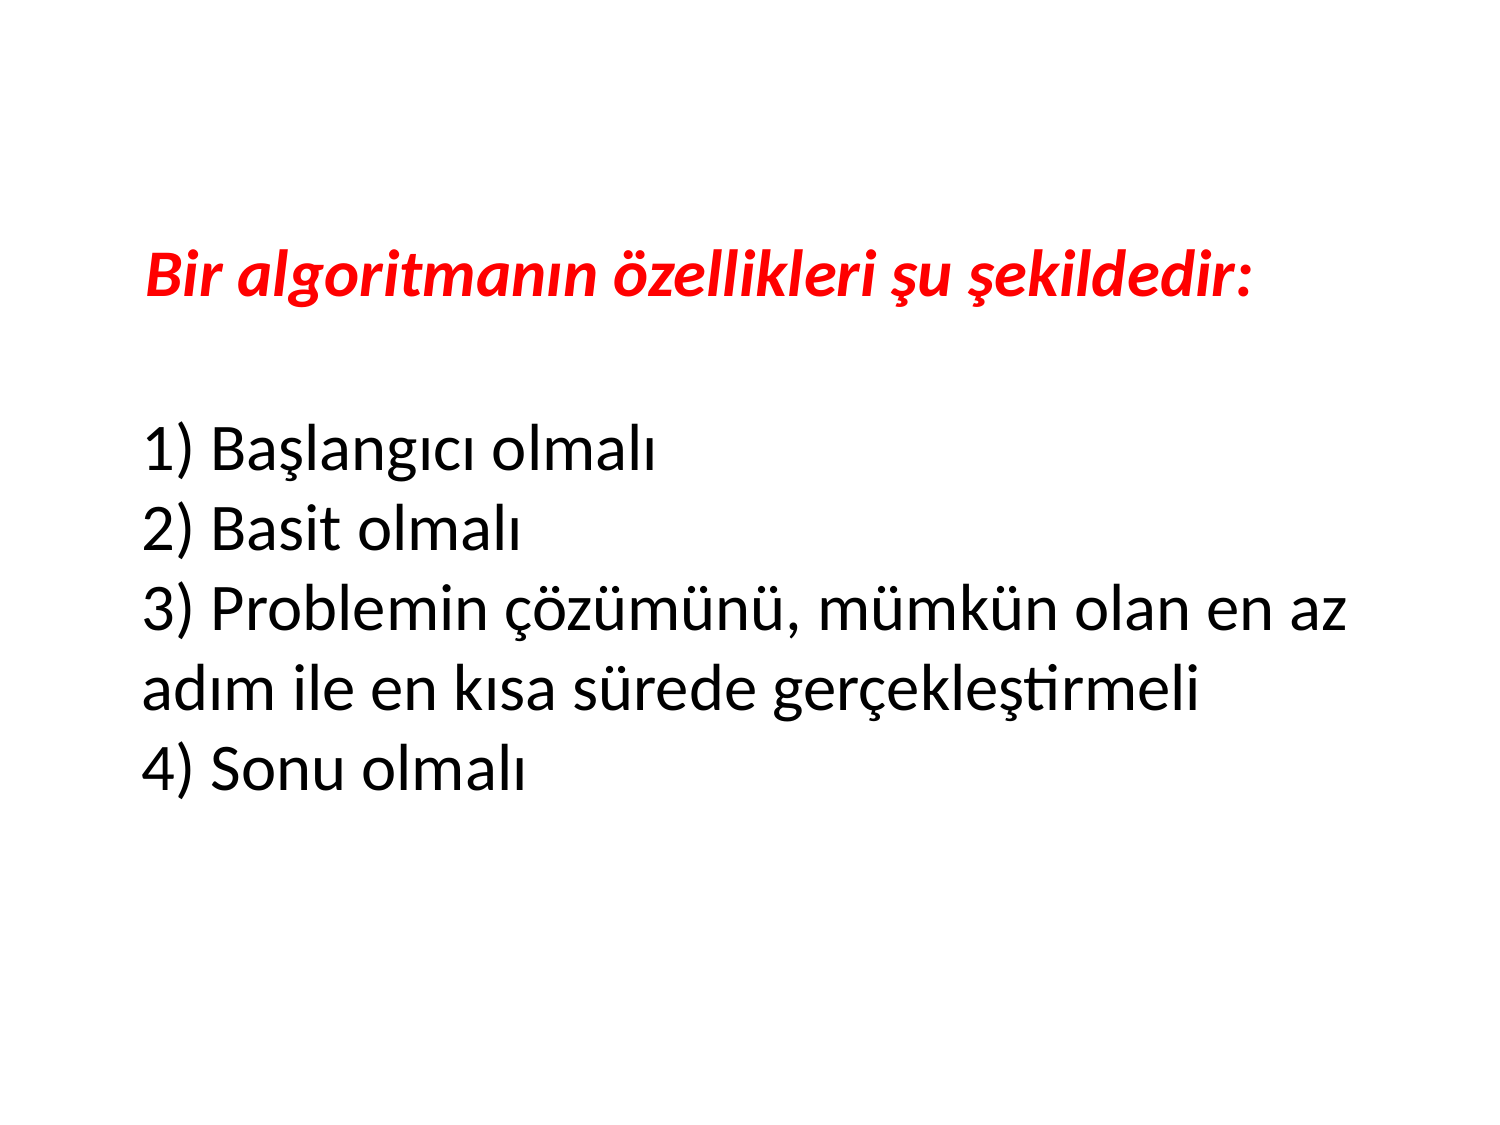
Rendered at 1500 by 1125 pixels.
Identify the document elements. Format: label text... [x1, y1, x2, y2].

list Bir algoritmanın özellikleri şu şekildedir: 1) Başlangıcı olmalı 2) Basit olmalı 3) Problemin çözümünü, mümkün olan en az adım ile en kısa sürede gerçekleştirmeli 4) Sonu olmalı [70, 128, 1421, 872]
